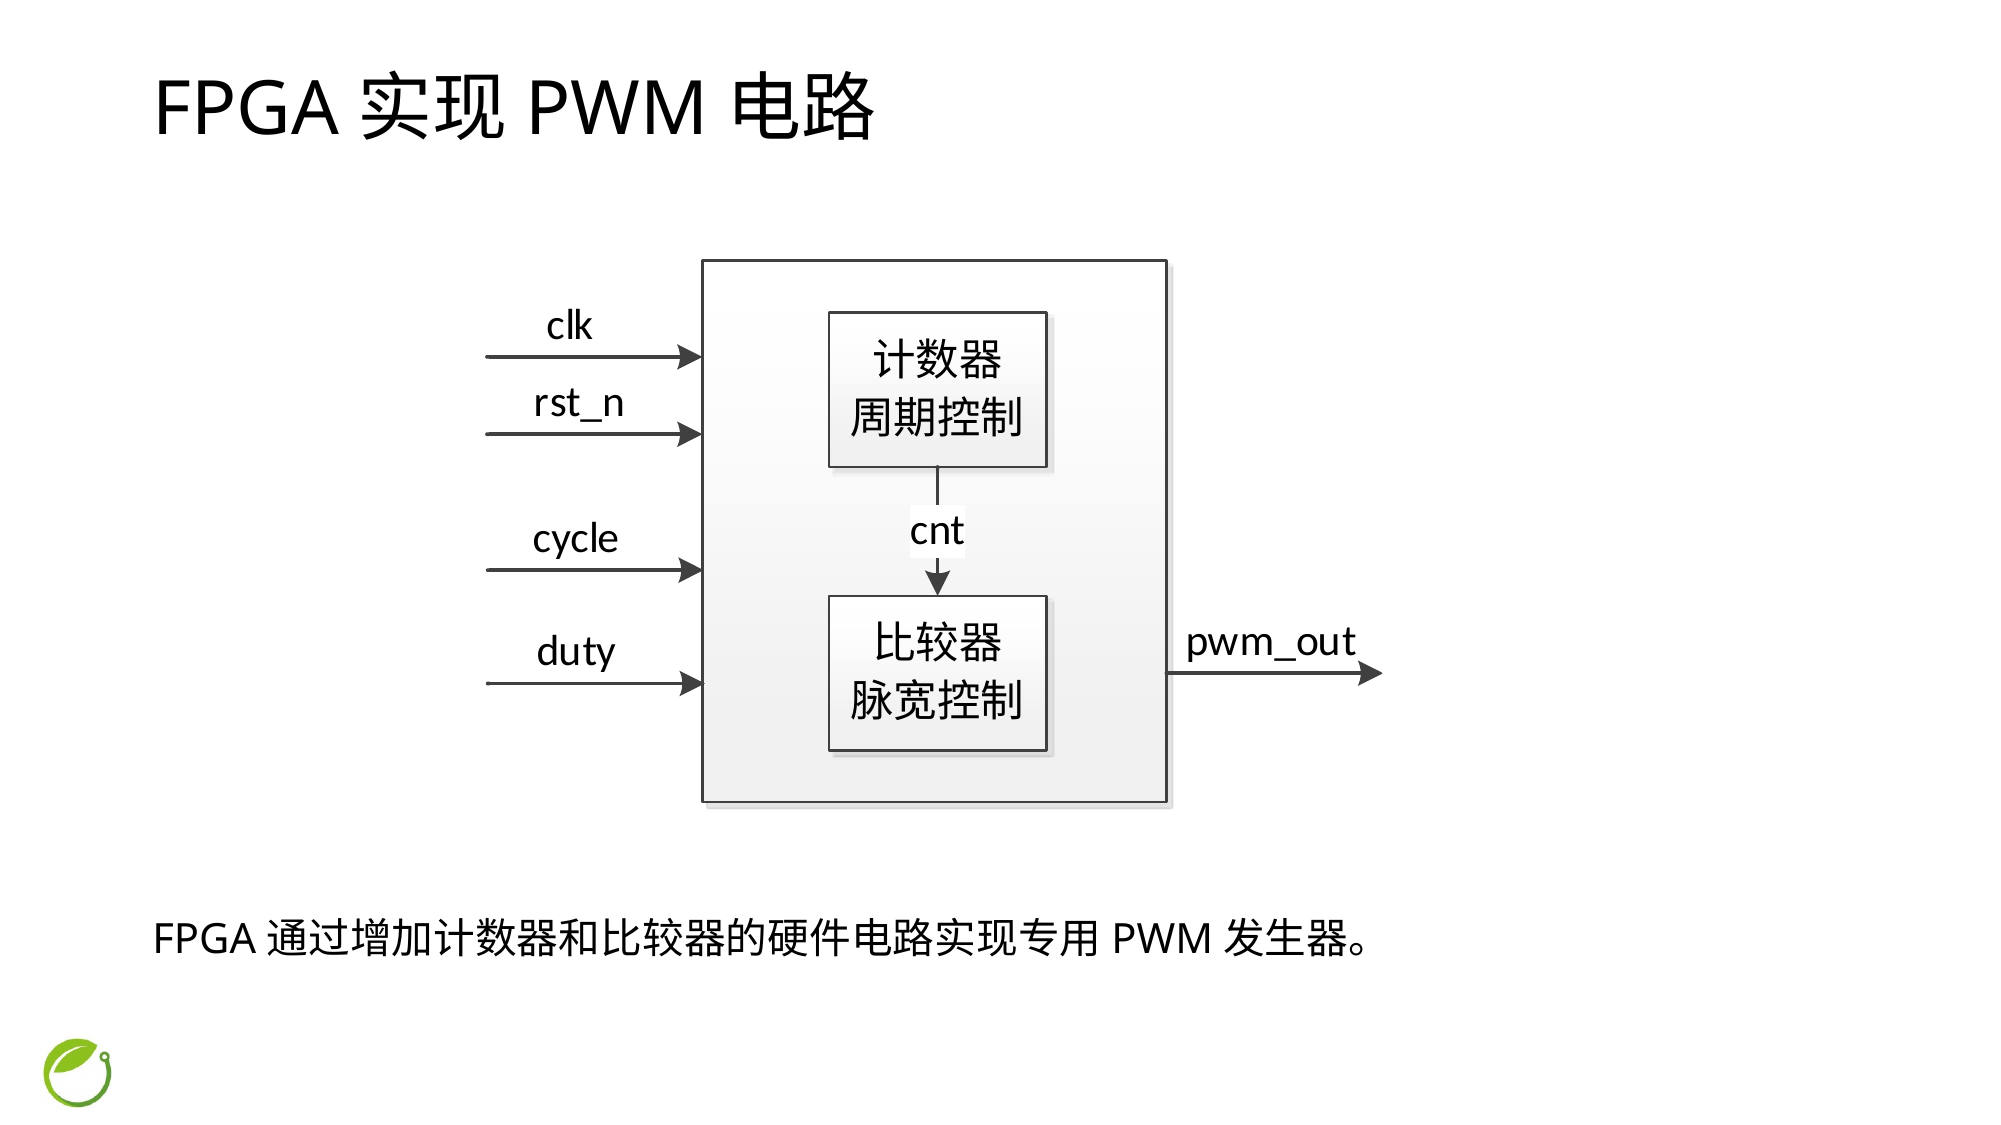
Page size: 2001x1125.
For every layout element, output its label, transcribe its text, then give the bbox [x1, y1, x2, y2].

picture [481, 255, 1383, 810]
picture [40, 1035, 114, 1110]
text_box FPGA通过增加计数器和比较器的硬件电路实现专用PWM发生器。 [137, 903, 1367, 969]
title FPGA实现PWM电路 [137, 38, 1863, 161]
